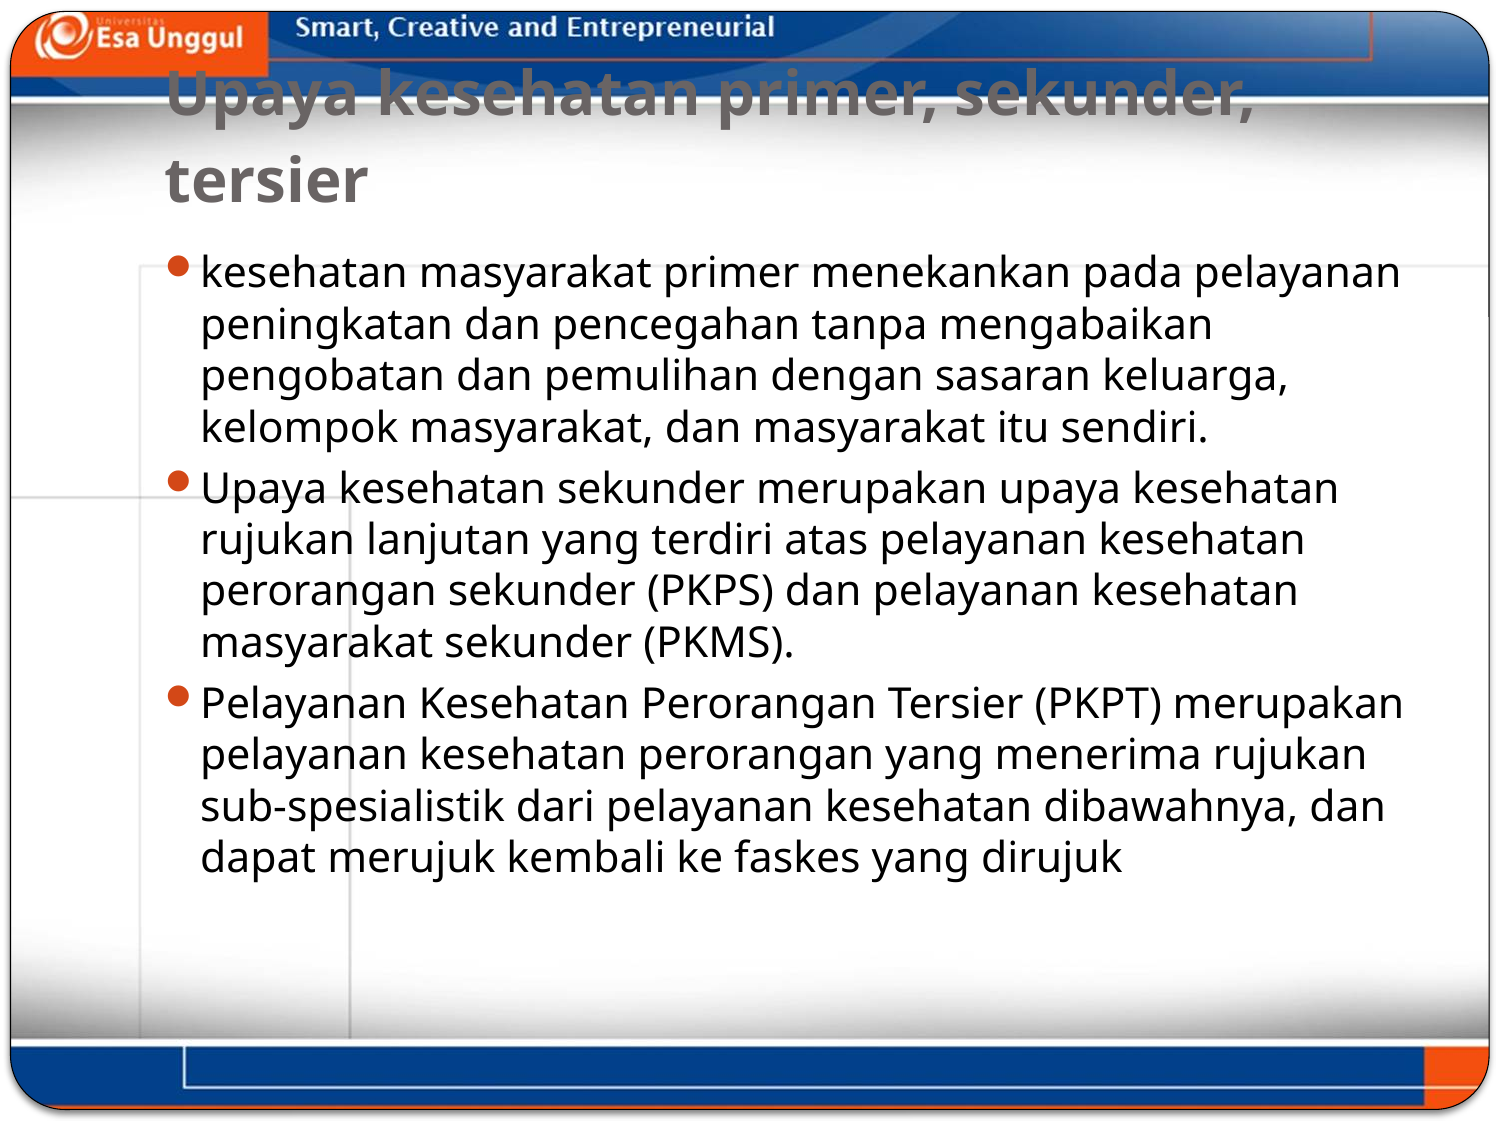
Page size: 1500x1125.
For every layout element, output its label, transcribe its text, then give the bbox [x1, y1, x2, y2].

title Upaya kesehatan primer, sekunder, tersier [150, 45, 1425, 233]
picture [12, 12, 1488, 1108]
list kesehatan masyarakat primer menekankan pada pelayanan peningkatan dan pencegahan tanpa mengabaikan pengobatan dan pemulihan dengan sasaran keluarga, kelompok masyarakat, dan masyarakat itu sendiri. Upaya kesehatan sekunder merupakan upaya kesehatan rujukan lanjutan yang terdiri atas pelayanan kesehatan perorangan sekunder (PKPS) dan pelayanan kesehatan masyarakat sekunder (PKMS). Pelayanan Kesehatan Perorangan Tersier (PKPT) merupakan pelayanan kesehatan perorangan yang menerima rujukan sub-spesialistik dari pelayanan kesehatan dibawahnya, dan dapat merujuk kembali ke faskes yang dirujuk [150, 237, 1425, 988]
